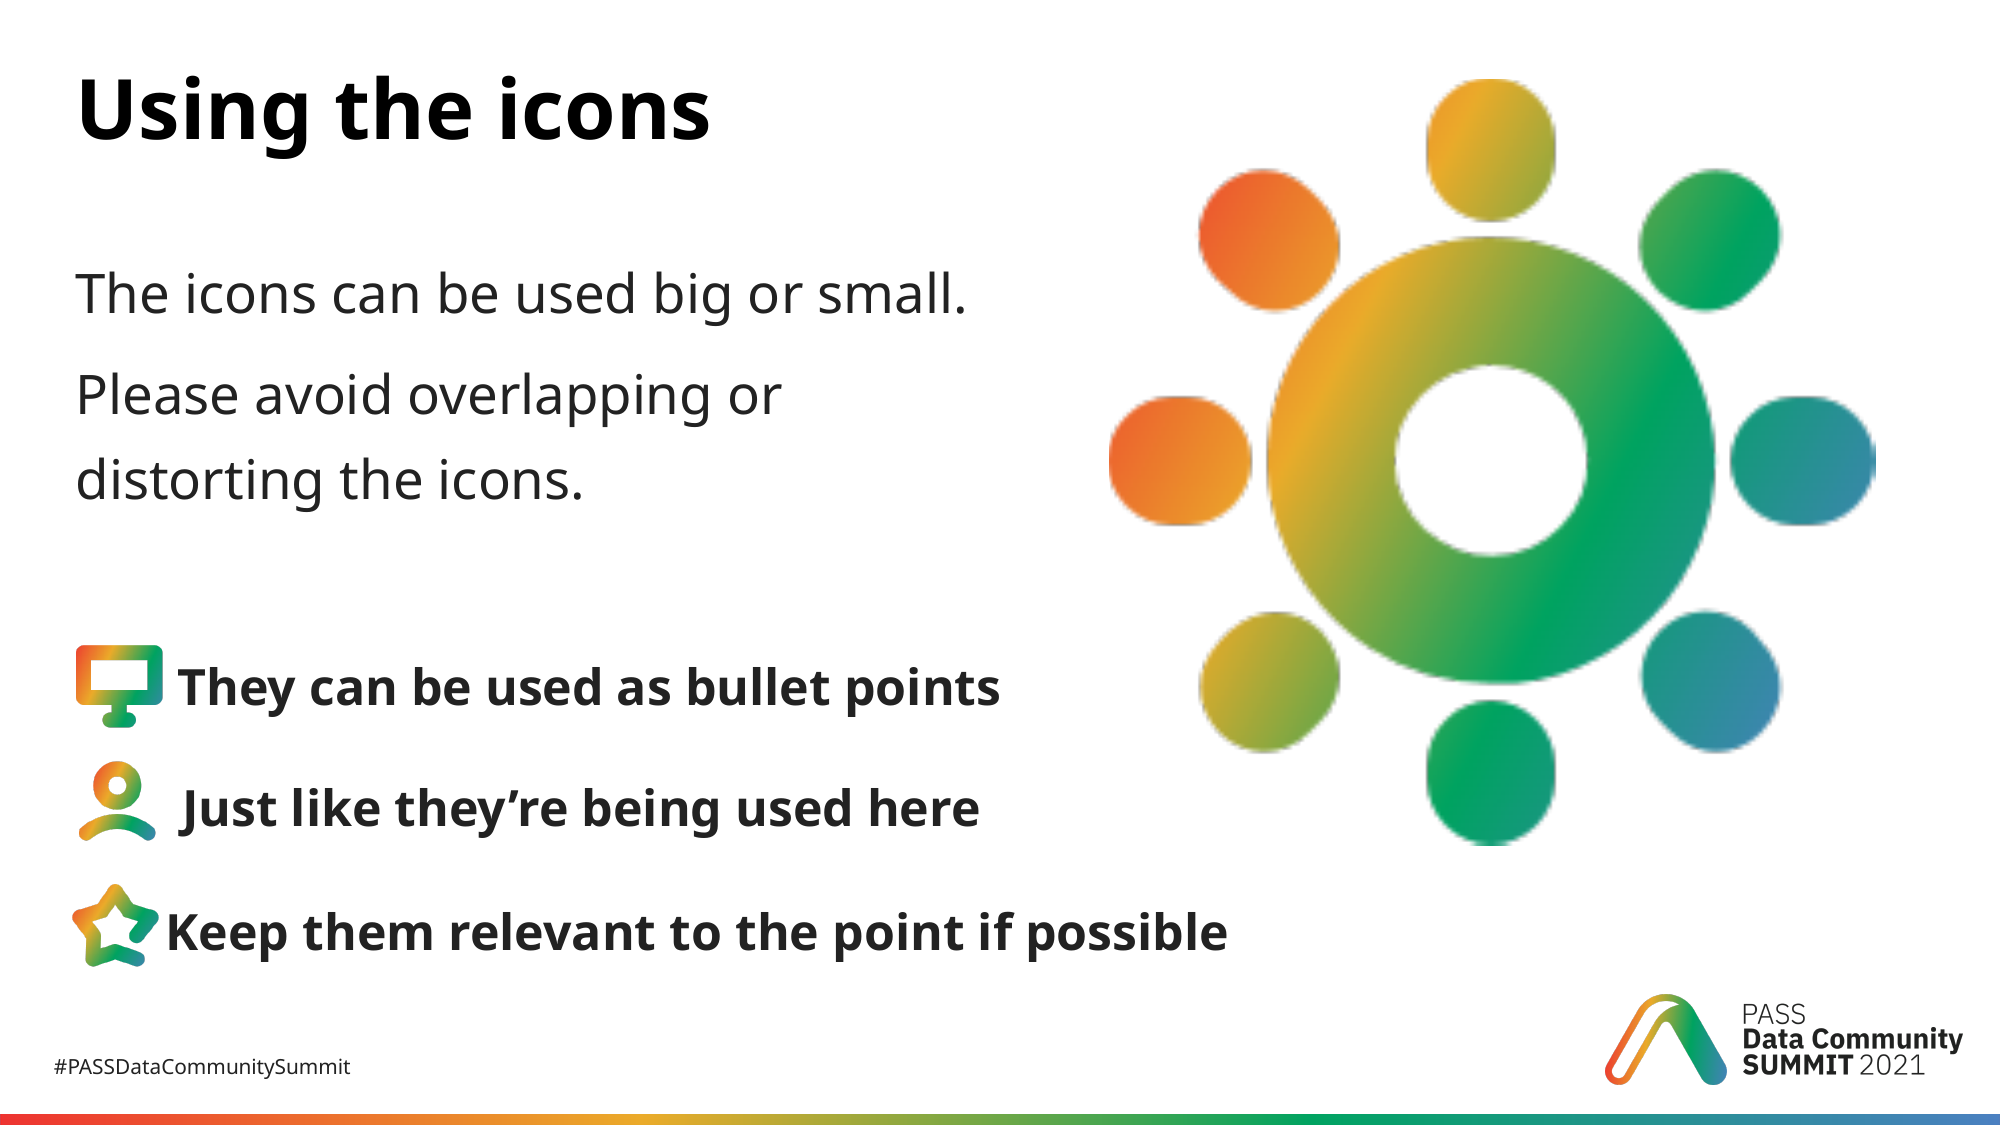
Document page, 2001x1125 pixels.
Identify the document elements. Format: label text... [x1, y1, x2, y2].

list The icons can be used big or small. Please avoid overlapping or distorting the icons. [60, 278, 1027, 524]
picture [0, 1114, 2000, 1125]
text_box They can be used as bullet points [164, 648, 1017, 724]
text_box Keep them relevant to the point if possible [160, 892, 1245, 968]
picture [72, 754, 162, 844]
picture [74, 641, 164, 731]
picture [70, 880, 160, 971]
title Using the icons [60, 59, 1606, 278]
picture [1605, 994, 1963, 1085]
picture [1109, 79, 1876, 846]
text_box Just like they’re being used here [167, 769, 996, 844]
